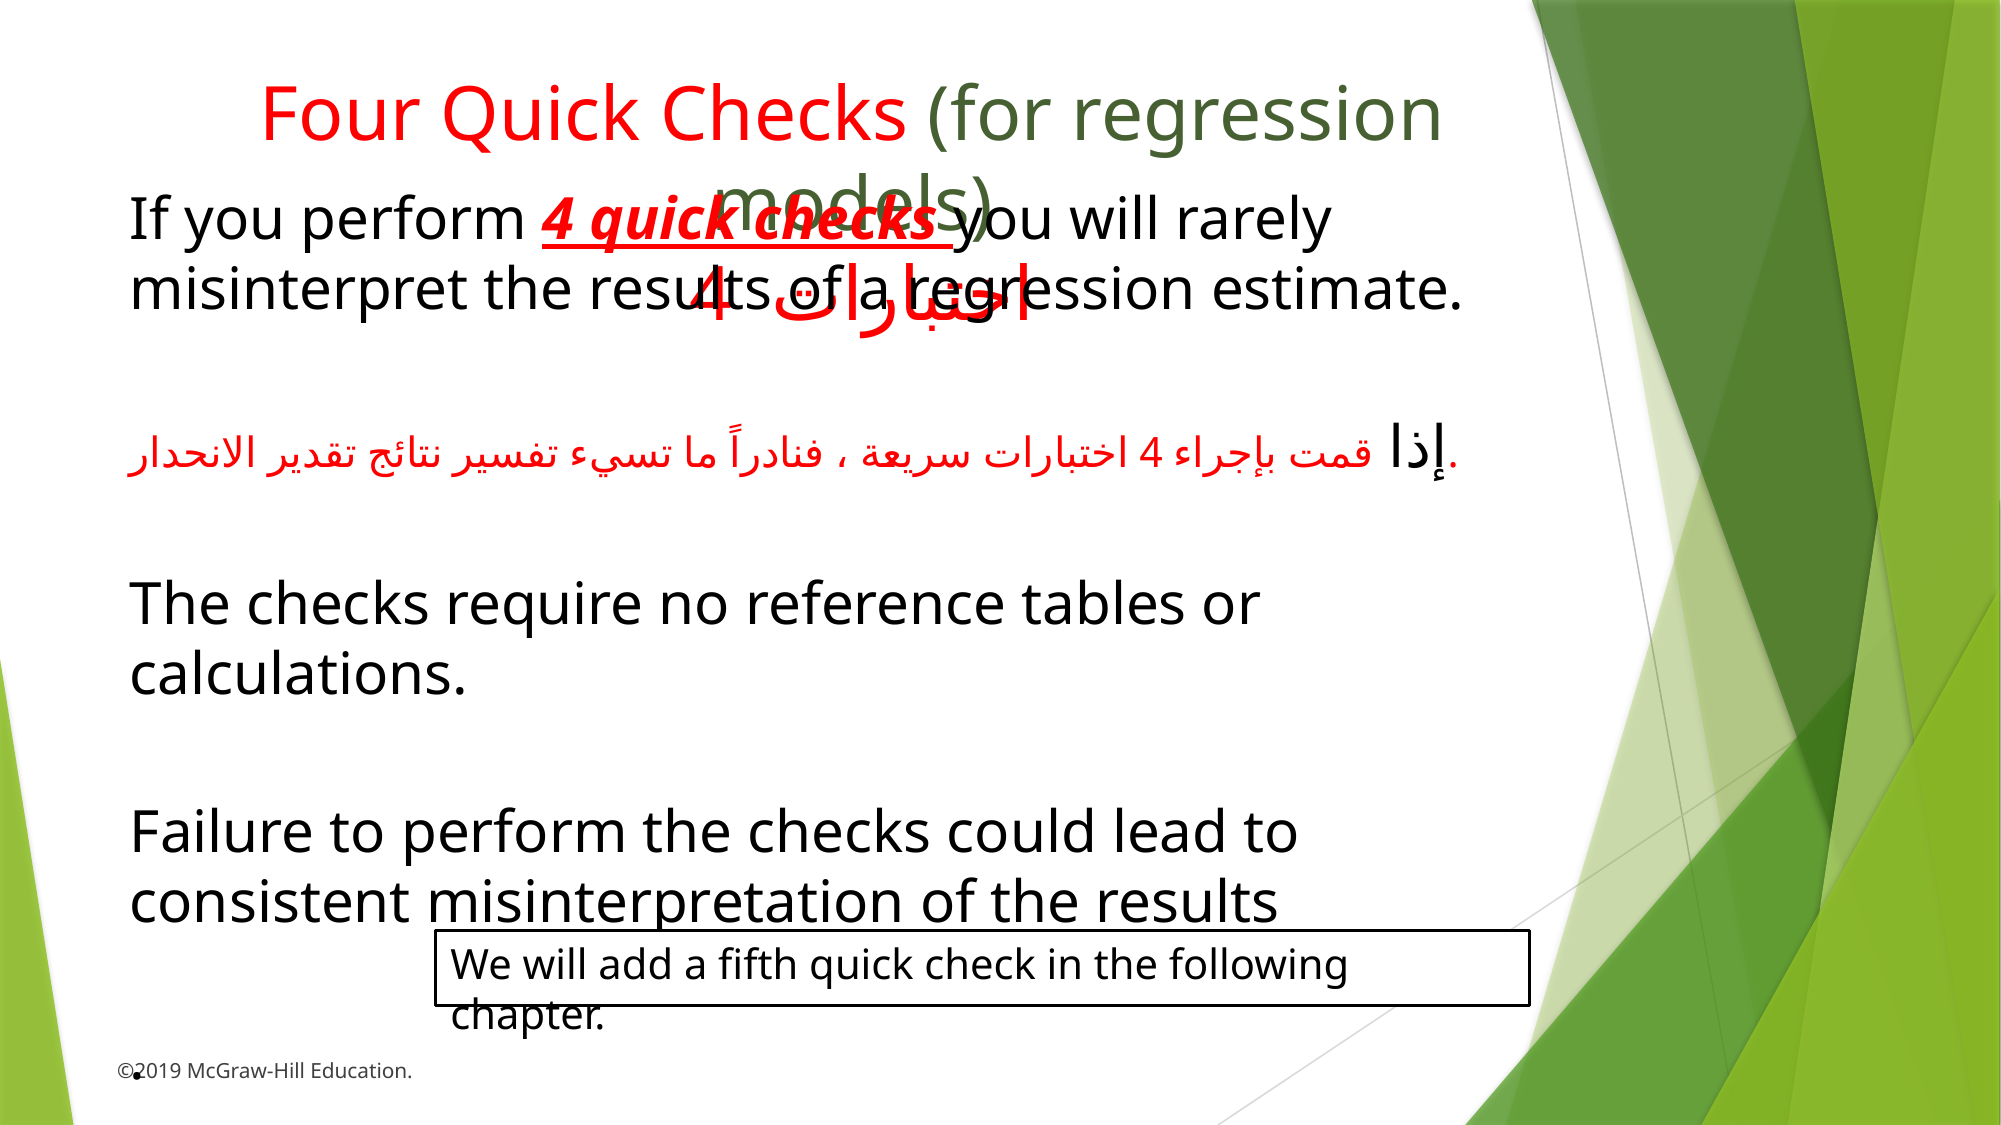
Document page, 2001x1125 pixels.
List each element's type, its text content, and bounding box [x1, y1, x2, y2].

list If you perform 4 quick checks you will rarely misinterpret the results of a regression estimate. إذا قمت بإجراء 4 اختبارات سريعة ، فنادراً ما تسيء تفسير نتائج تقدير الانحدار. The checks require no reference tables or calculations. Failure to perform the checks could lead to consistent misinterpretation of the results . [114, 174, 1603, 860]
list We will add a fifth quick check in the following chapter. [435, 930, 1530, 1006]
title Four Quick Checks (for regression models) 4 اختبارات [102, 58, 1603, 254]
